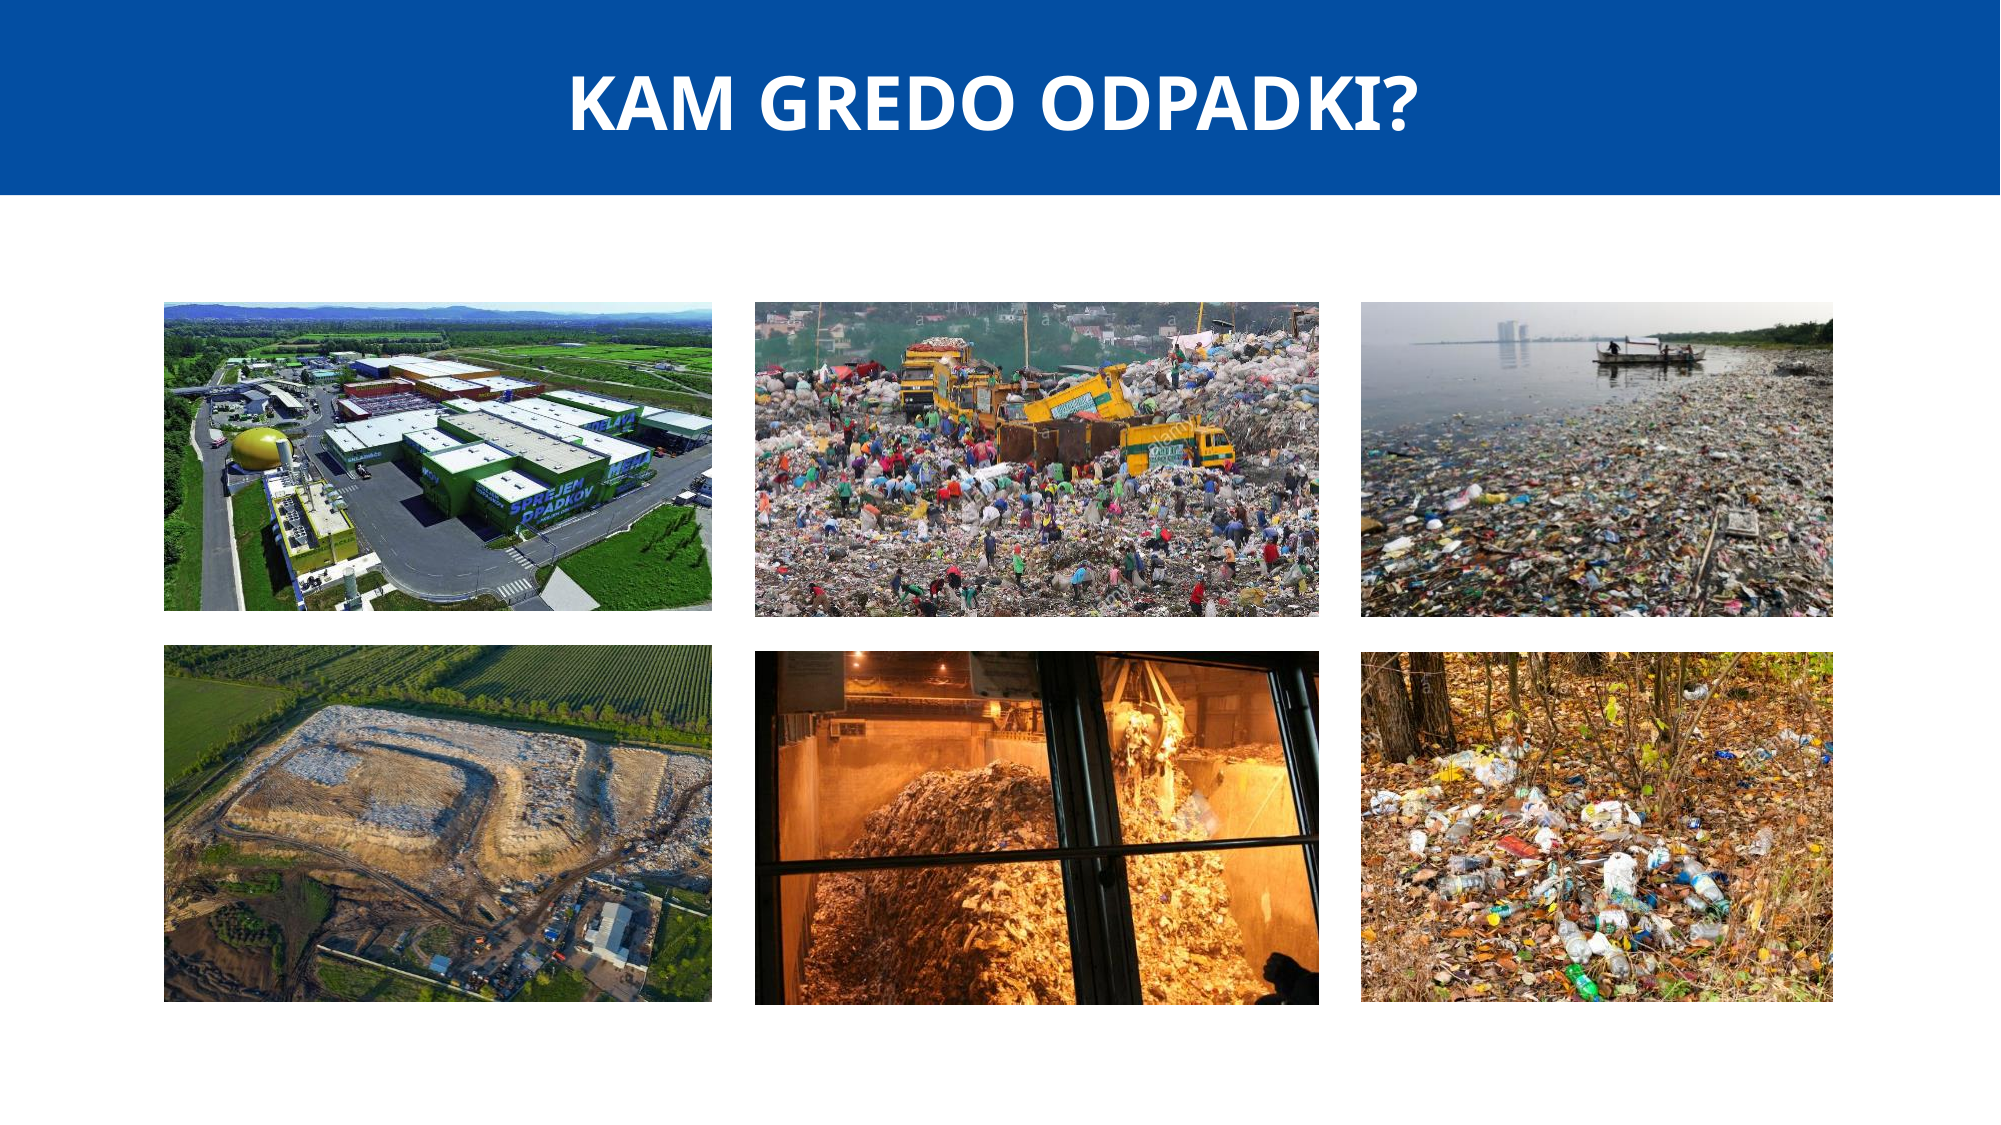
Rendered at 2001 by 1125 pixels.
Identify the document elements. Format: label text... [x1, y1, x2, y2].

text_box KAM GREDO ODPADKI? [437, 48, 1563, 119]
picture [754, 651, 1319, 1005]
picture [163, 645, 712, 1002]
picture [1361, 302, 1833, 617]
picture [754, 302, 1319, 617]
text_box [0, 0, 2000, 196]
picture [1361, 652, 1833, 1002]
picture [163, 302, 712, 611]
